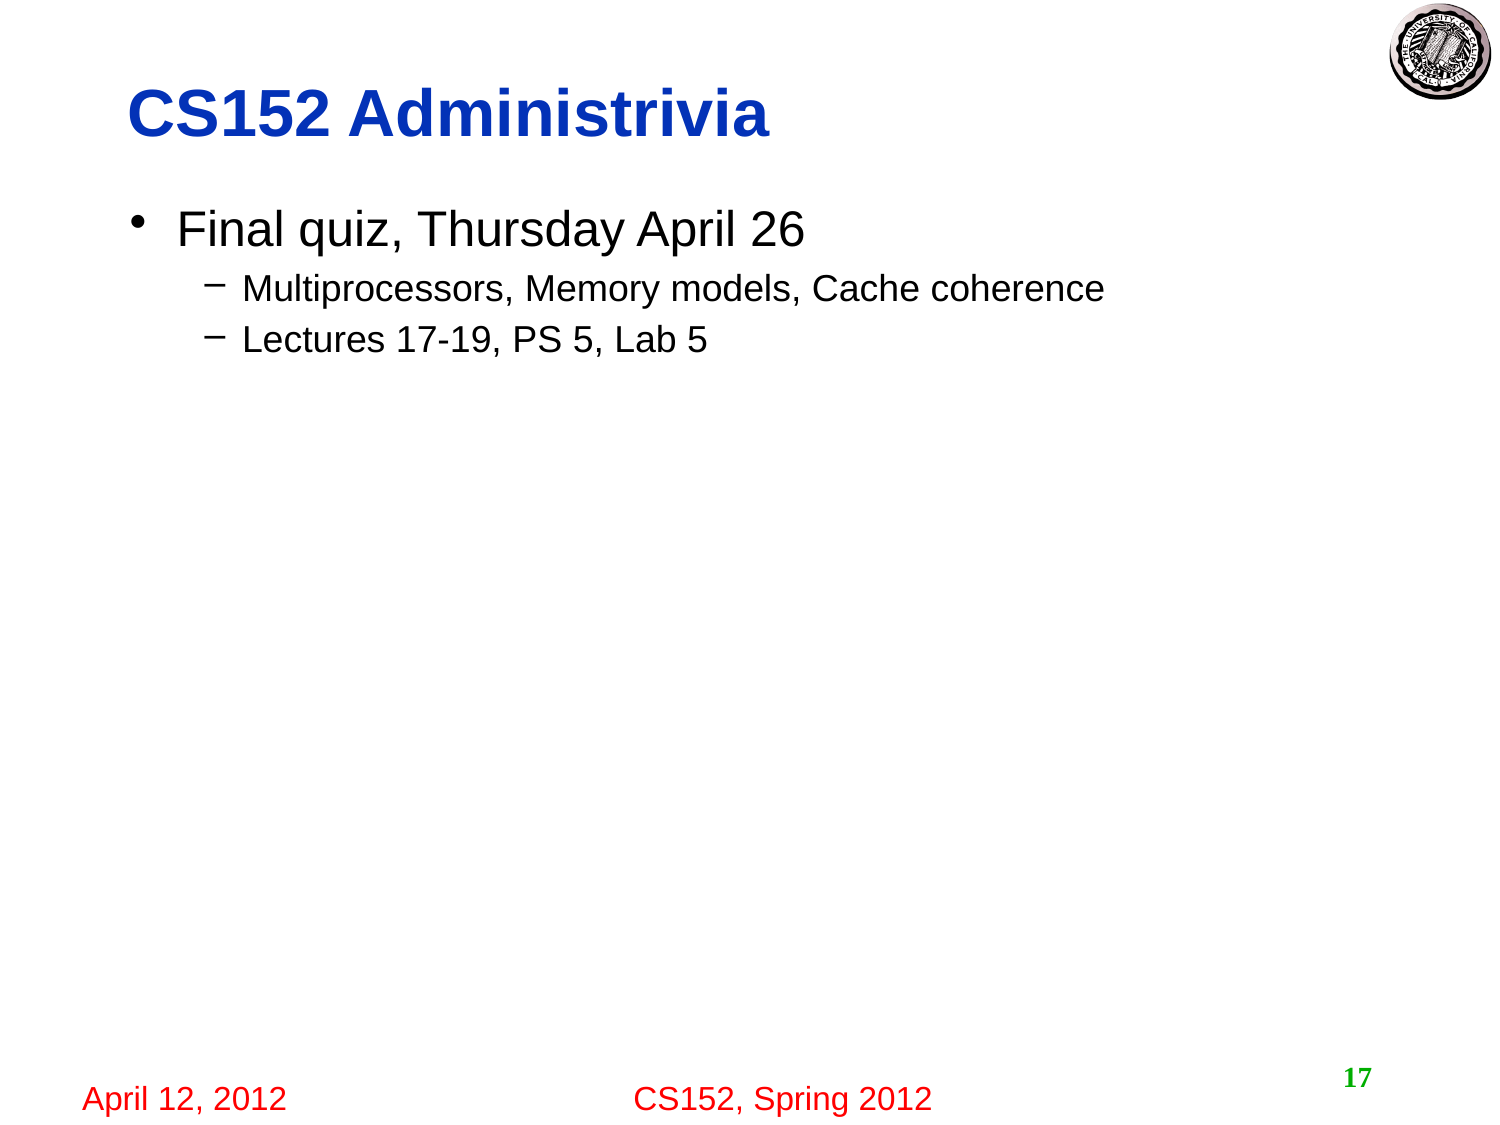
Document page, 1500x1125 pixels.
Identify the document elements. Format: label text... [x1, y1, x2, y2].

title CS152 Administrivia [112, 53, 1310, 176]
slide_number 17 [1074, 1051, 1388, 1101]
list Final quiz, Thursday April 26 Multiprocessors, Memory models, Cache coherence Lectures 17-19, PS 5, Lab 5 [114, 195, 1401, 1005]
picture [1378, 0, 1500, 103]
